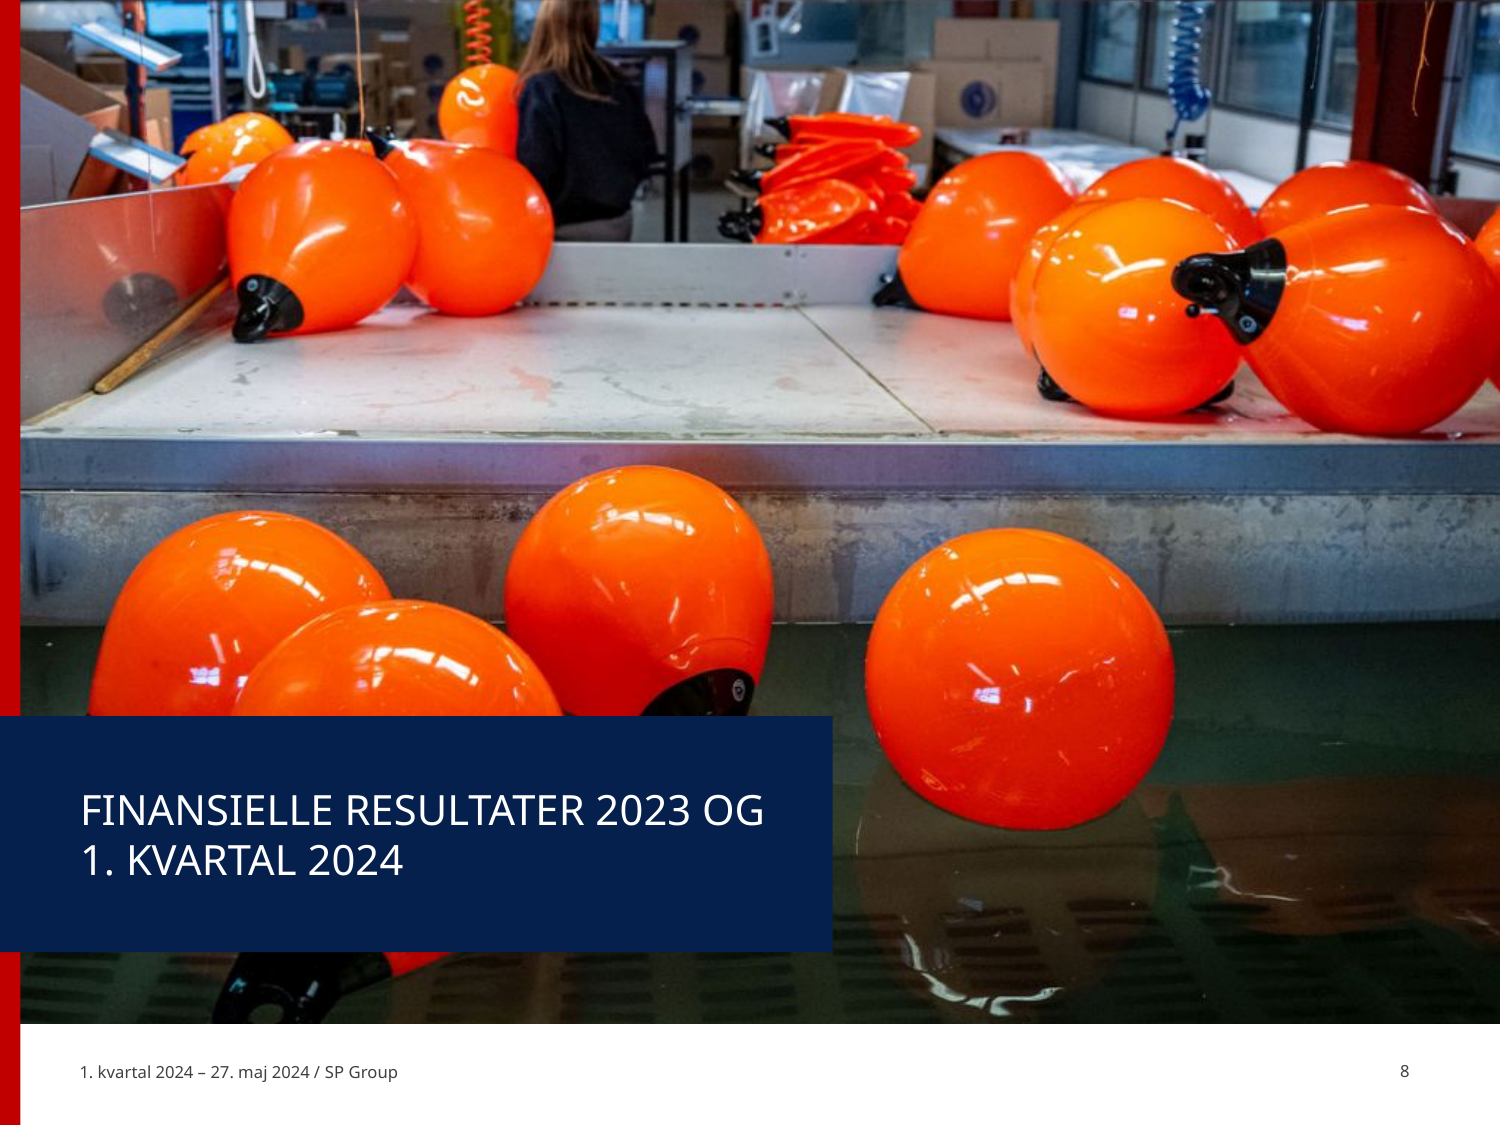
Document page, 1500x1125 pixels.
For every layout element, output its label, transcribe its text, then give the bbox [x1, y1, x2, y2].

picture [21, 0, 1500, 1024]
title FINANSIELLE RESULTATER 2023 OG 1. KVARTAL 2024 [64, 739, 809, 929]
